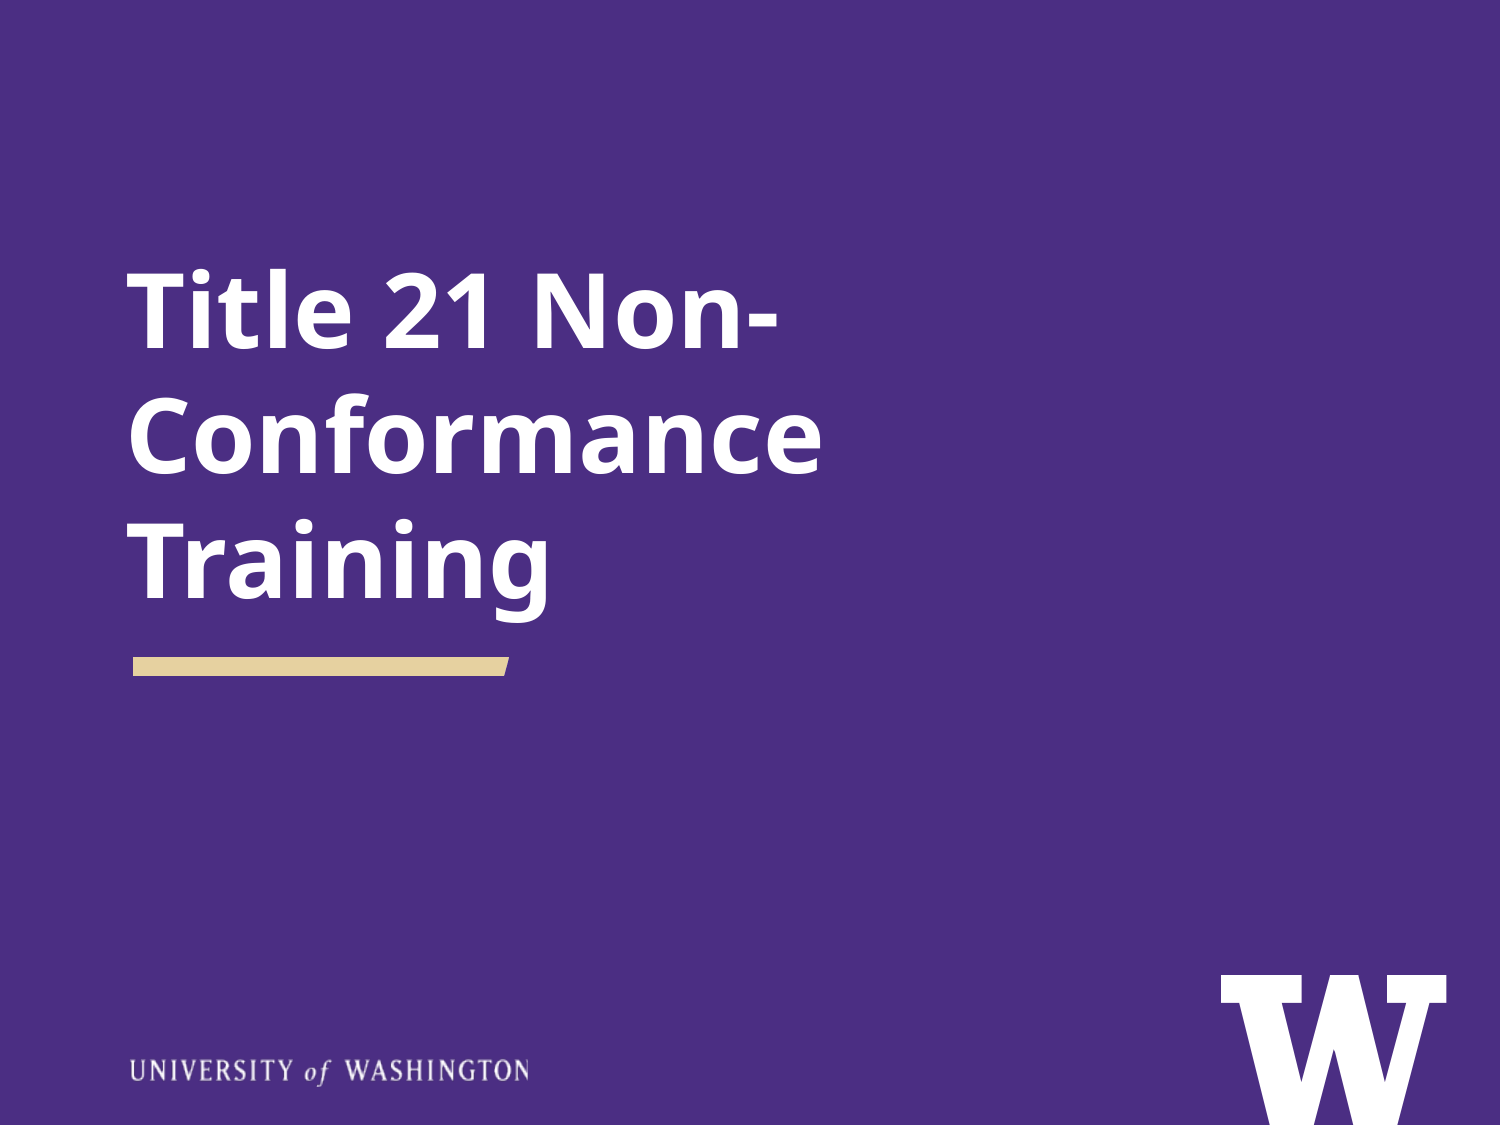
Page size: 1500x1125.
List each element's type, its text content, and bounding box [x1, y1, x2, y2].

picture [133, 657, 509, 676]
title Title 21 Non-Conformance Training [110, 193, 1254, 627]
picture [1221, 975, 1447, 1125]
